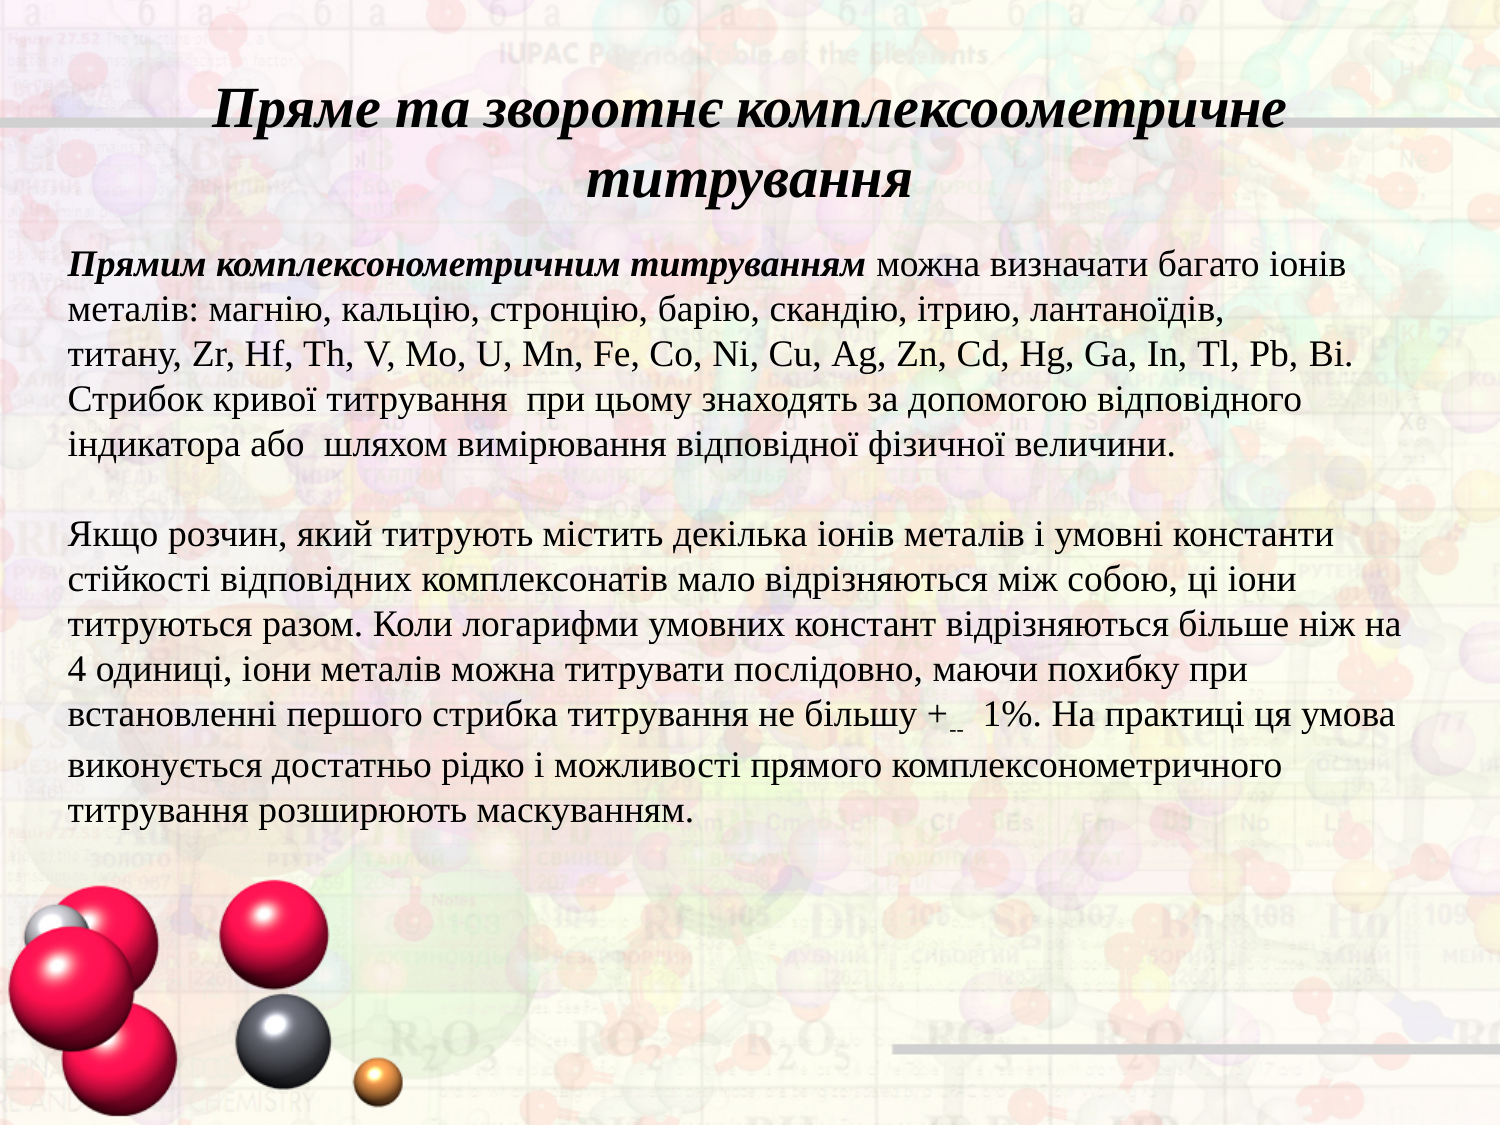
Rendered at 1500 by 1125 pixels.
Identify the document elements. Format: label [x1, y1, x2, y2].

list [0, 0, 1500, 1125]
